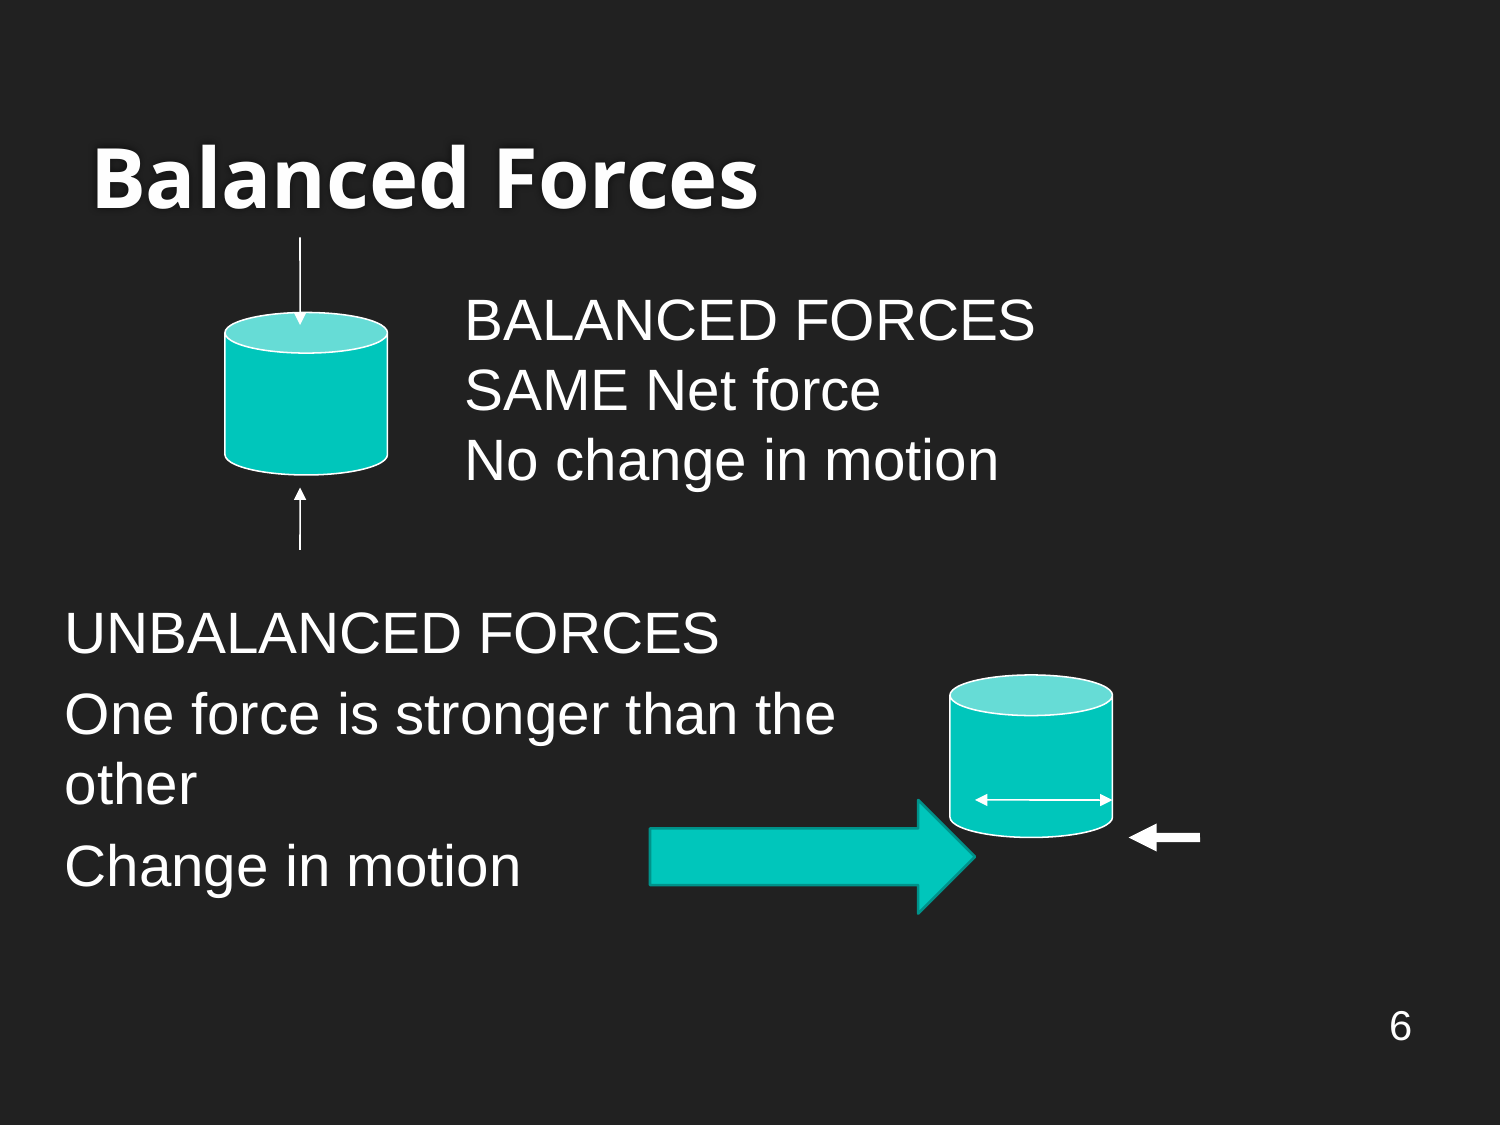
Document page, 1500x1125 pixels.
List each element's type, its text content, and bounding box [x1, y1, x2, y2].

text_box [1128, 831, 1201, 844]
text_box [949, 674, 1113, 838]
text_box [975, 793, 1113, 807]
slide_number 6 [1296, 970, 1428, 1051]
text_box [293, 237, 307, 325]
text_box [224, 312, 388, 475]
text_box BALANCED FORCES SAME Net force No change in motion [449, 275, 1425, 500]
text_box [293, 487, 307, 550]
text_box UNBALANCED FORCES One force is stronger than the other Change in motion [50, 587, 925, 906]
title Balanced Forces [75, 45, 1425, 233]
text_box [648, 798, 976, 915]
